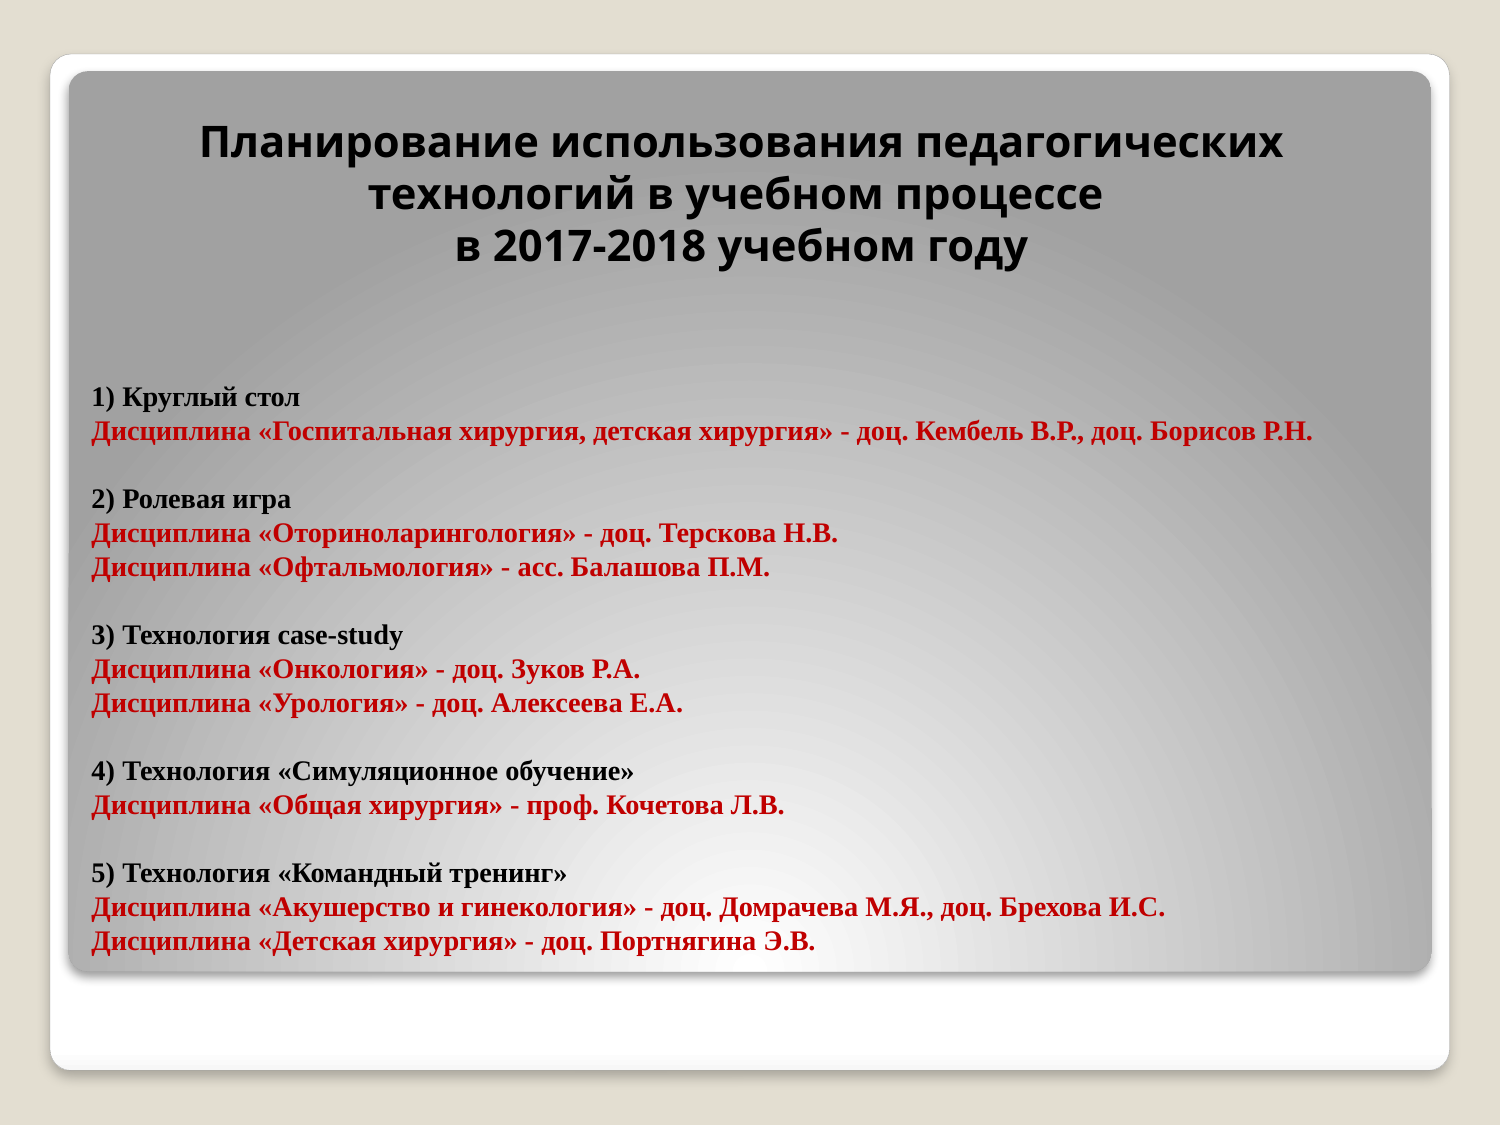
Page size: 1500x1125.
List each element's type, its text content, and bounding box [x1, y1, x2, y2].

title Планирование использования педагогических технологий в учебном процессе в 2017-2018 учебном году [70, 105, 1413, 278]
text_box 1) Круглый стол Дисциплина «Госпитальная хирургия, детская хирургия» - доц. Кембель В.Р., доц. Борисов Р.Н. 2) Ролевая игра Дисциплина «Оториноларингология» - доц. Терскова Н.В. Дисциплина «Офтальмология» - асс. Балашова П.М. 3) Технология case-study Дисциплина «Онкология» - доц. Зуков Р.А. Дисциплина «Урология» - доц. Алексеева Е.А. 4) Технология «Симуляционное обучение» Дисциплина «Общая хирургия» - проф. Кочетова Л.В. 5) Технология «Командный тренинг» Дисциплина «Акушерство и гинекология» - доц. Домрачева М.Я., доц. Брехова И.С. Дисциплина «Детская хирургия» - доц. Портнягина Э.В. [76, 302, 1420, 965]
